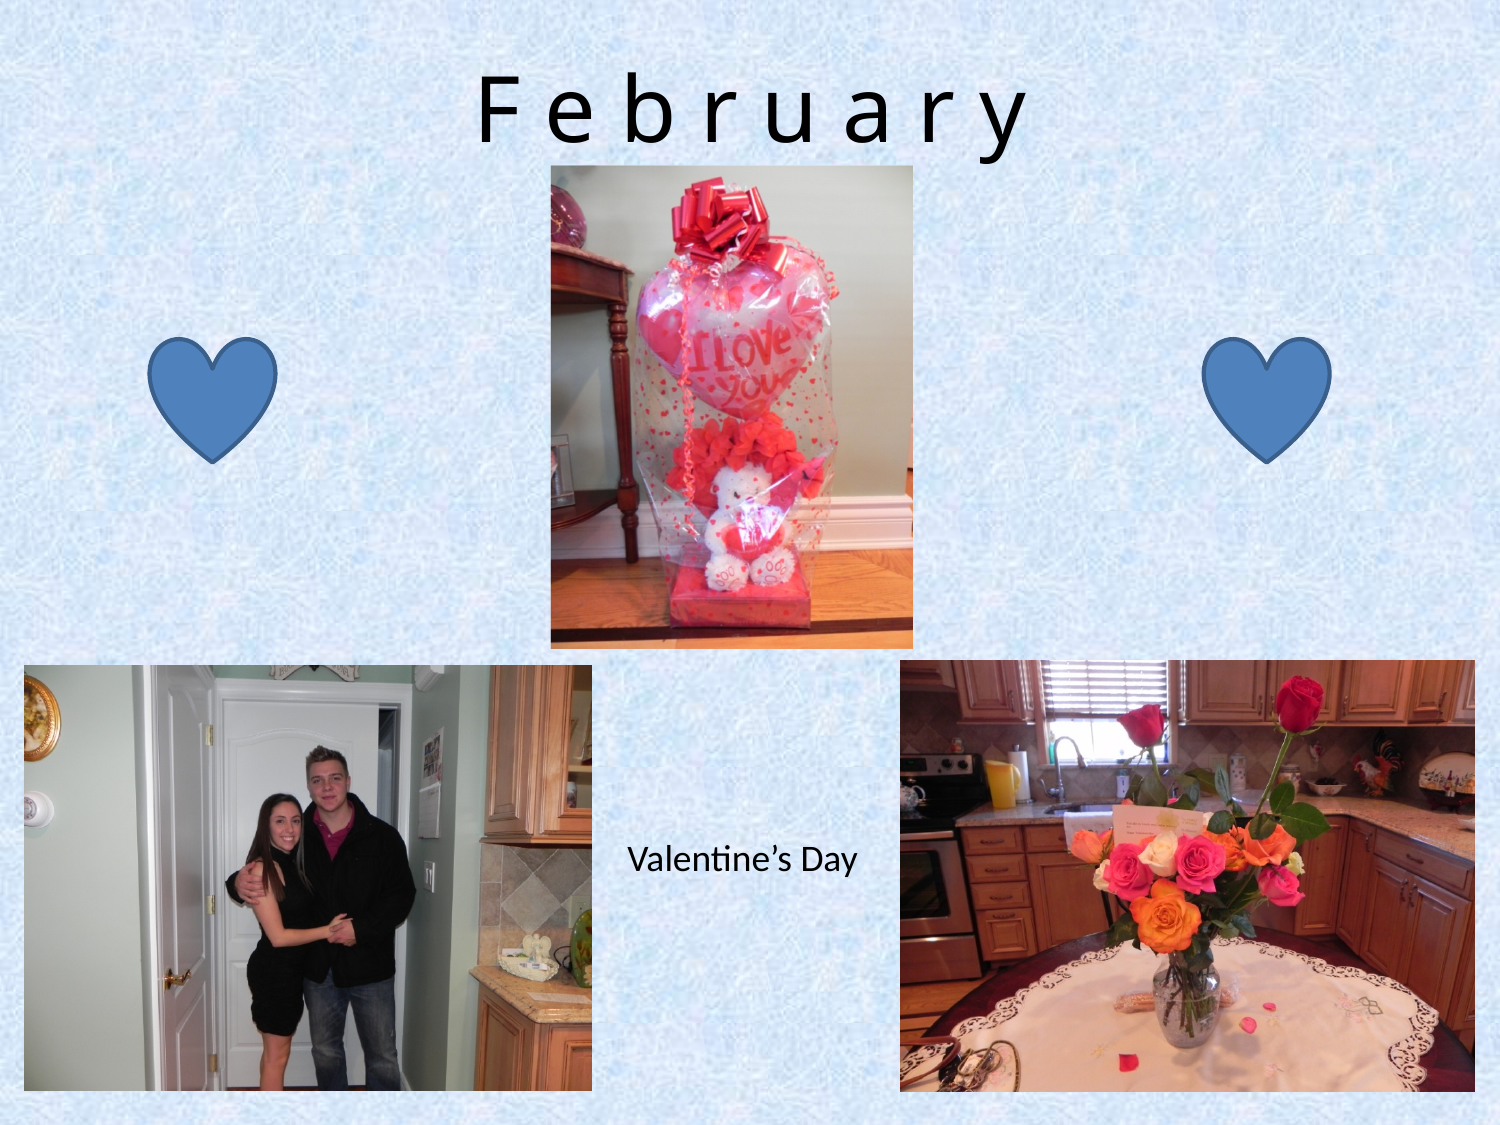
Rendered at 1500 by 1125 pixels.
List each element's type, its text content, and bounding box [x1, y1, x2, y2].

text_box [1201, 336, 1332, 465]
title F e b r u a r y [75, 12, 1425, 200]
text_box Valentine’s Day [612, 826, 875, 887]
picture [0, 0, 1500, 1125]
text_box [147, 336, 278, 465]
